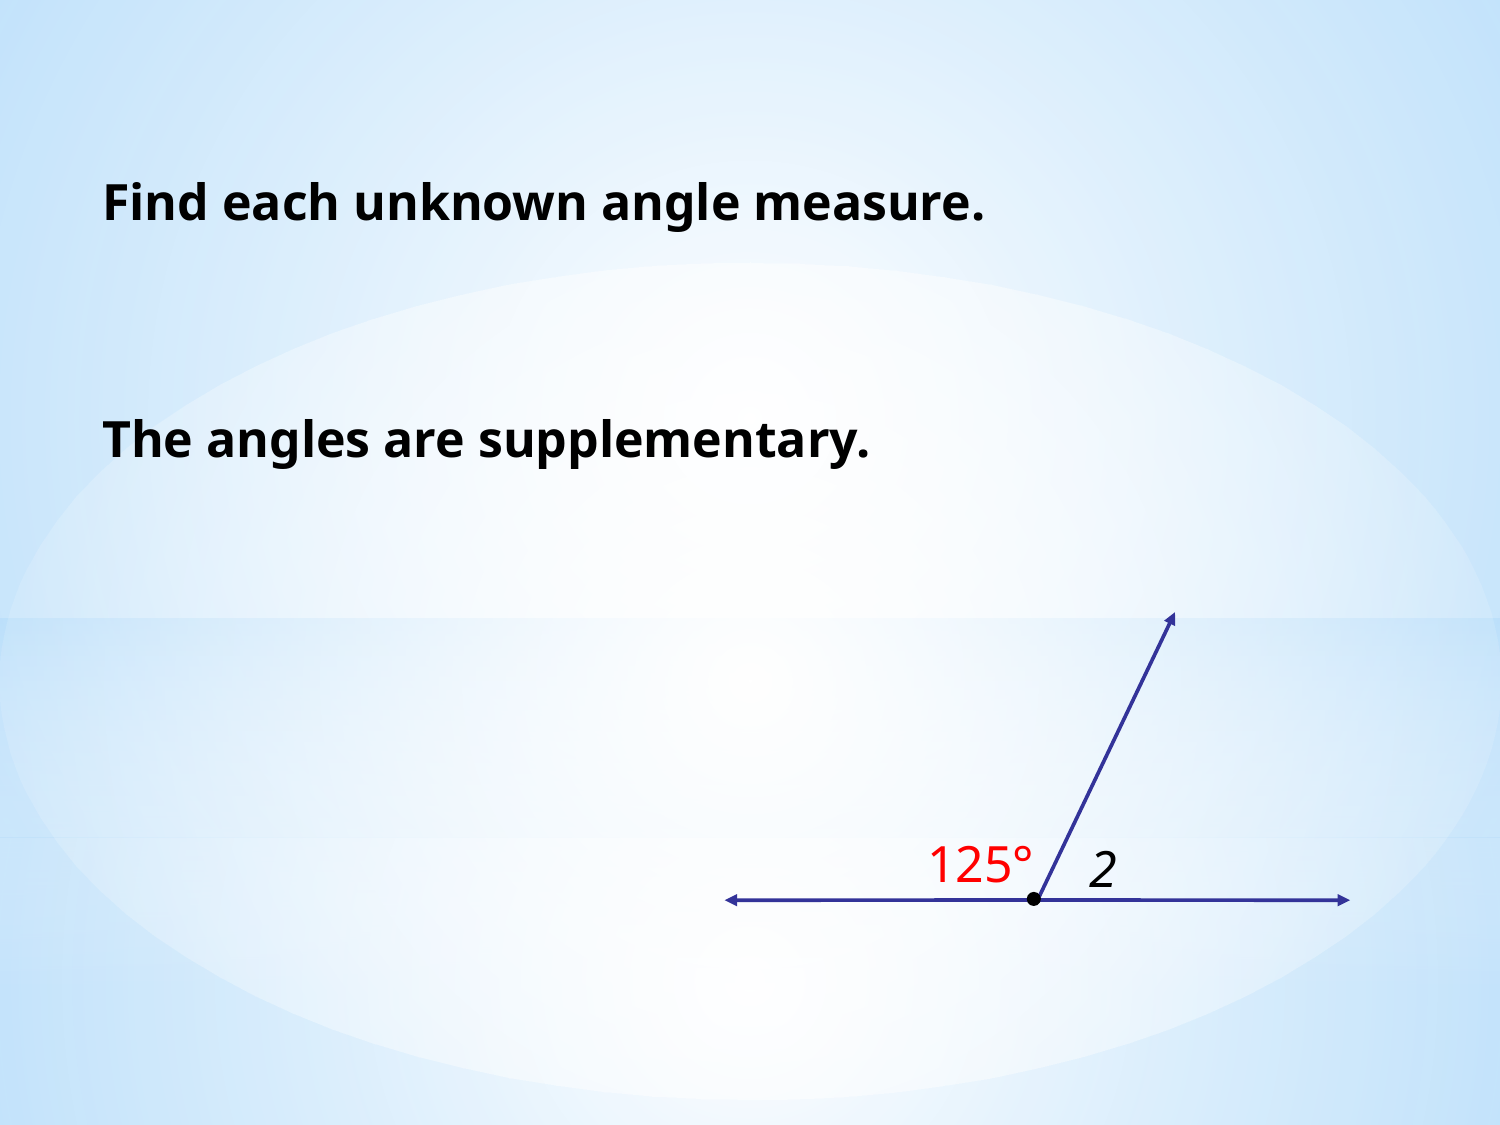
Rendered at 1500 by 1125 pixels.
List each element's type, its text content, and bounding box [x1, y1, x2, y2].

text_box Find each unknown angle measure. [87, 162, 1400, 238]
text_box 125° [912, 824, 1075, 901]
text_box [1027, 892, 1041, 906]
text_box [1175, 894, 1351, 907]
text_box [724, 894, 912, 907]
text_box The angles are supplementary. [87, 399, 1500, 476]
text_box 2 [1074, 829, 1175, 905]
text_box [1073, 612, 1176, 824]
